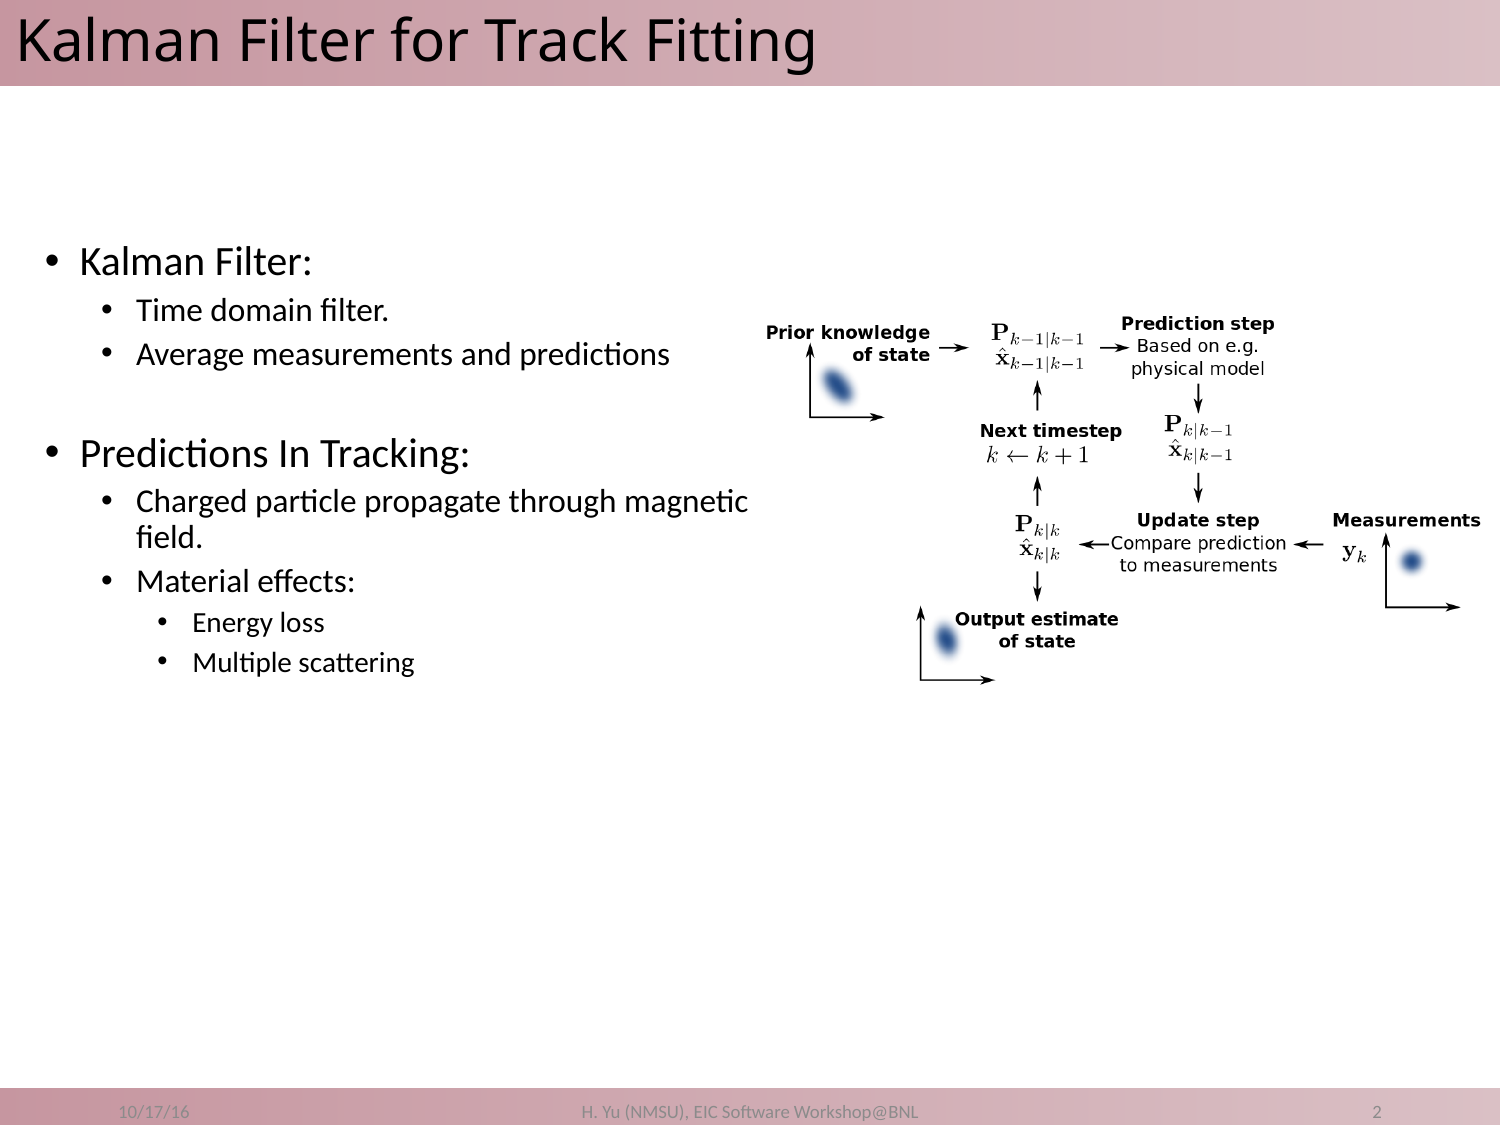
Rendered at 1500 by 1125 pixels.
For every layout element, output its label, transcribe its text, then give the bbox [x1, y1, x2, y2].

text_box Kalman Filter: Time domain filter. Average measurements and predictions Predictions In Tracking: Charged particle propagate through magnetic field. Material effects: Energy loss Multiple scattering [29, 232, 779, 858]
footer H. Yu (NMSU), EIC Software Workshop@BNL [496, 1096, 1004, 1125]
picture [749, 308, 1500, 693]
title Kalman Filter for Track Fitting [0, 0, 1500, 86]
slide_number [103, 1096, 441, 1125]
slide_number 2 [1059, 1096, 1397, 1125]
